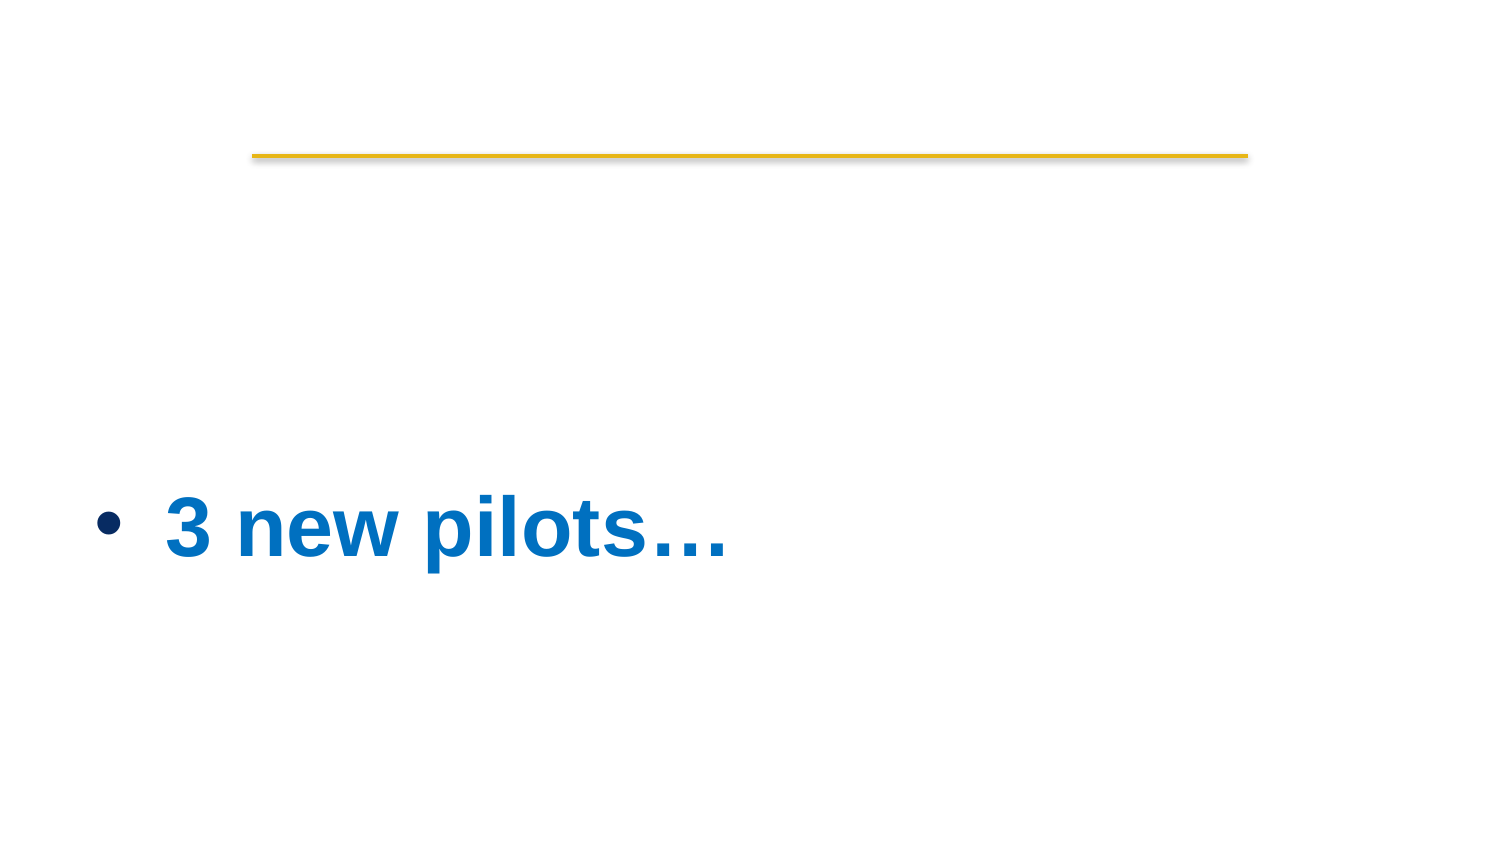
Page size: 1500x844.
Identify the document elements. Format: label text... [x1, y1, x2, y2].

list 3 new pilots… [75, 196, 1425, 754]
